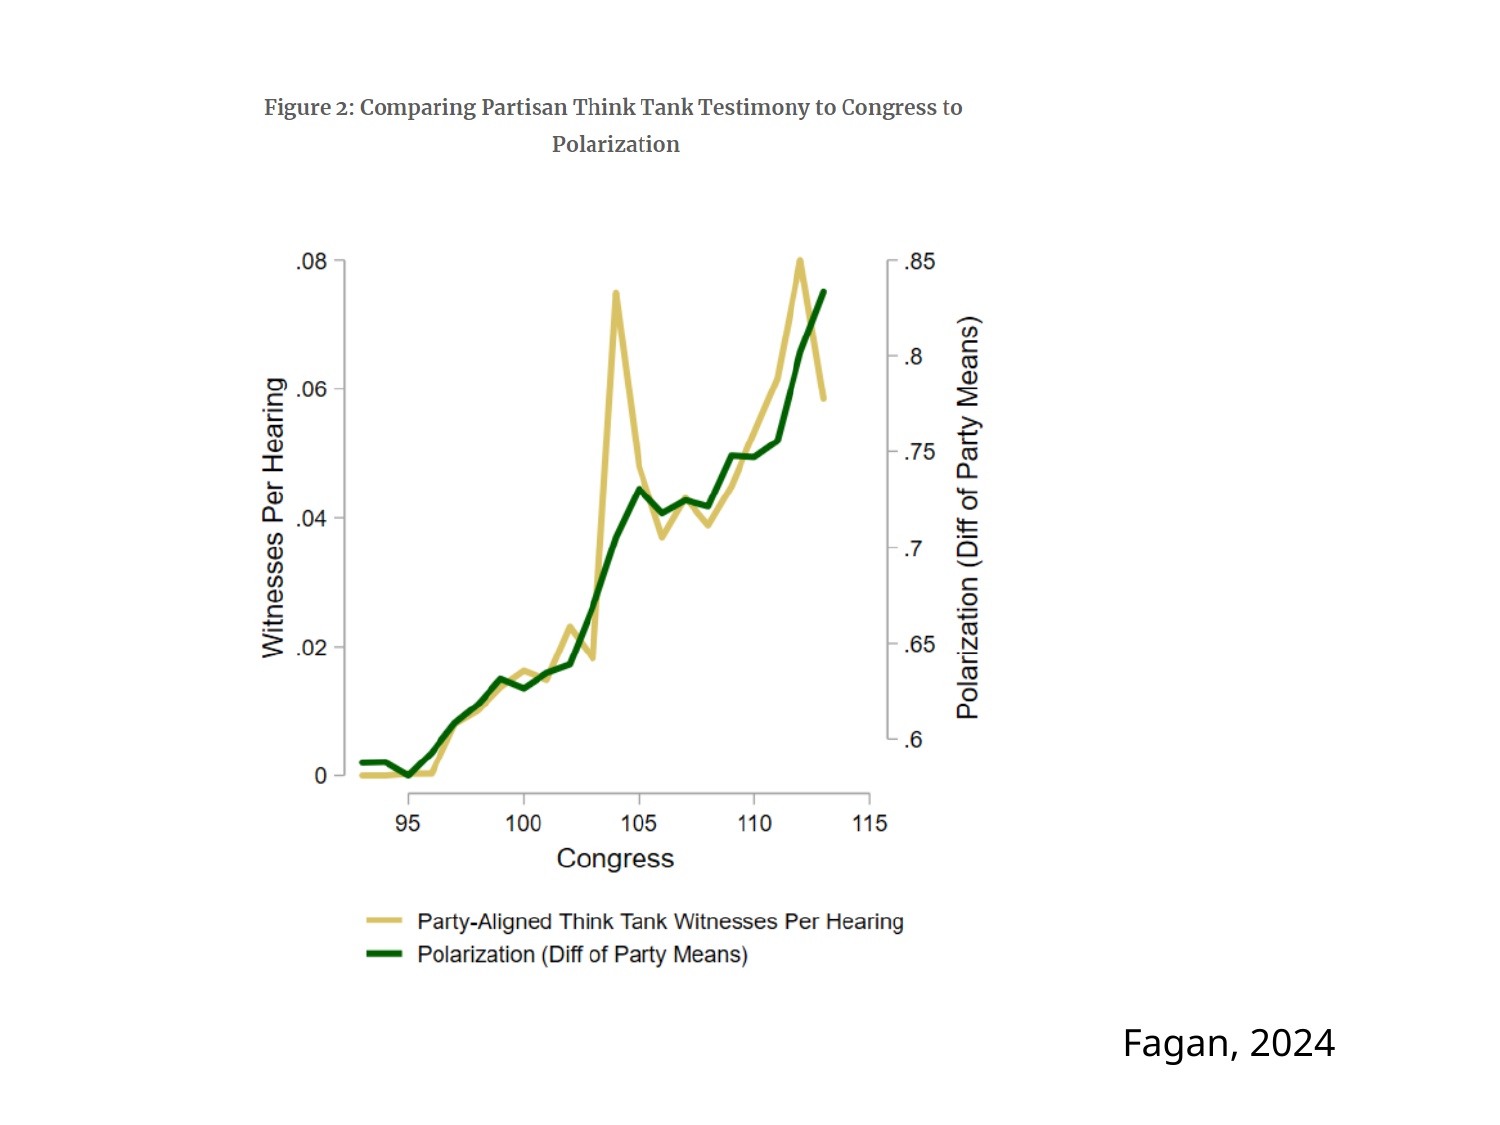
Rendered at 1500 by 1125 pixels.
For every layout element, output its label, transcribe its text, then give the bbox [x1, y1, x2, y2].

text_box Fagan, 2024 [1107, 1011, 1500, 1072]
picture [199, 87, 1063, 1029]
